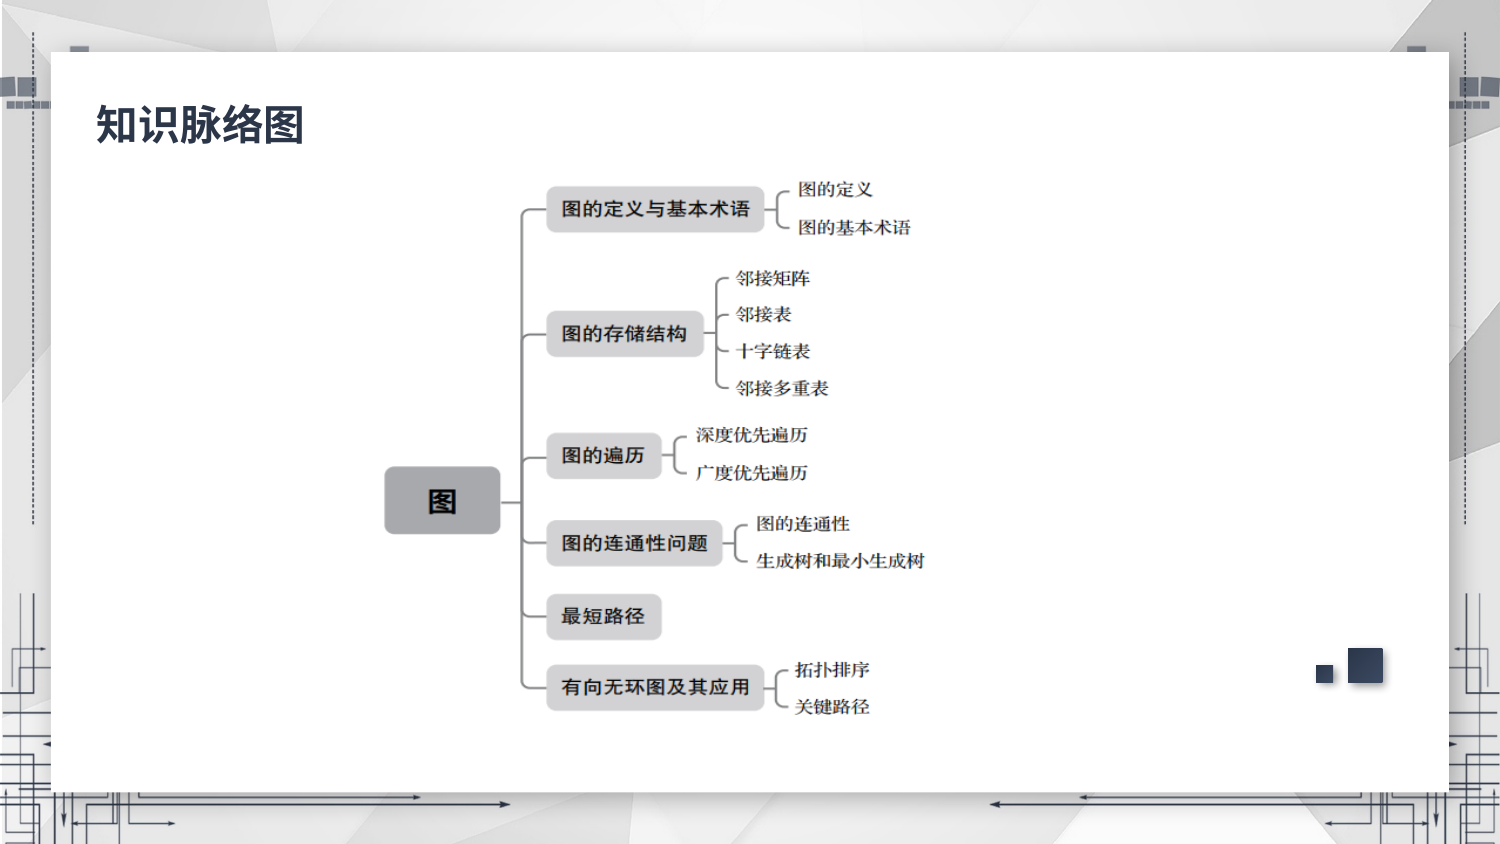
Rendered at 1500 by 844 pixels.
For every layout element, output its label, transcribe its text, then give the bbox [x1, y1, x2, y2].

text_box [1347, 648, 1383, 684]
text_box [1315, 664, 1334, 683]
picture [0, 0, 1500, 844]
text_box 知识脉络图 [96, 92, 306, 156]
